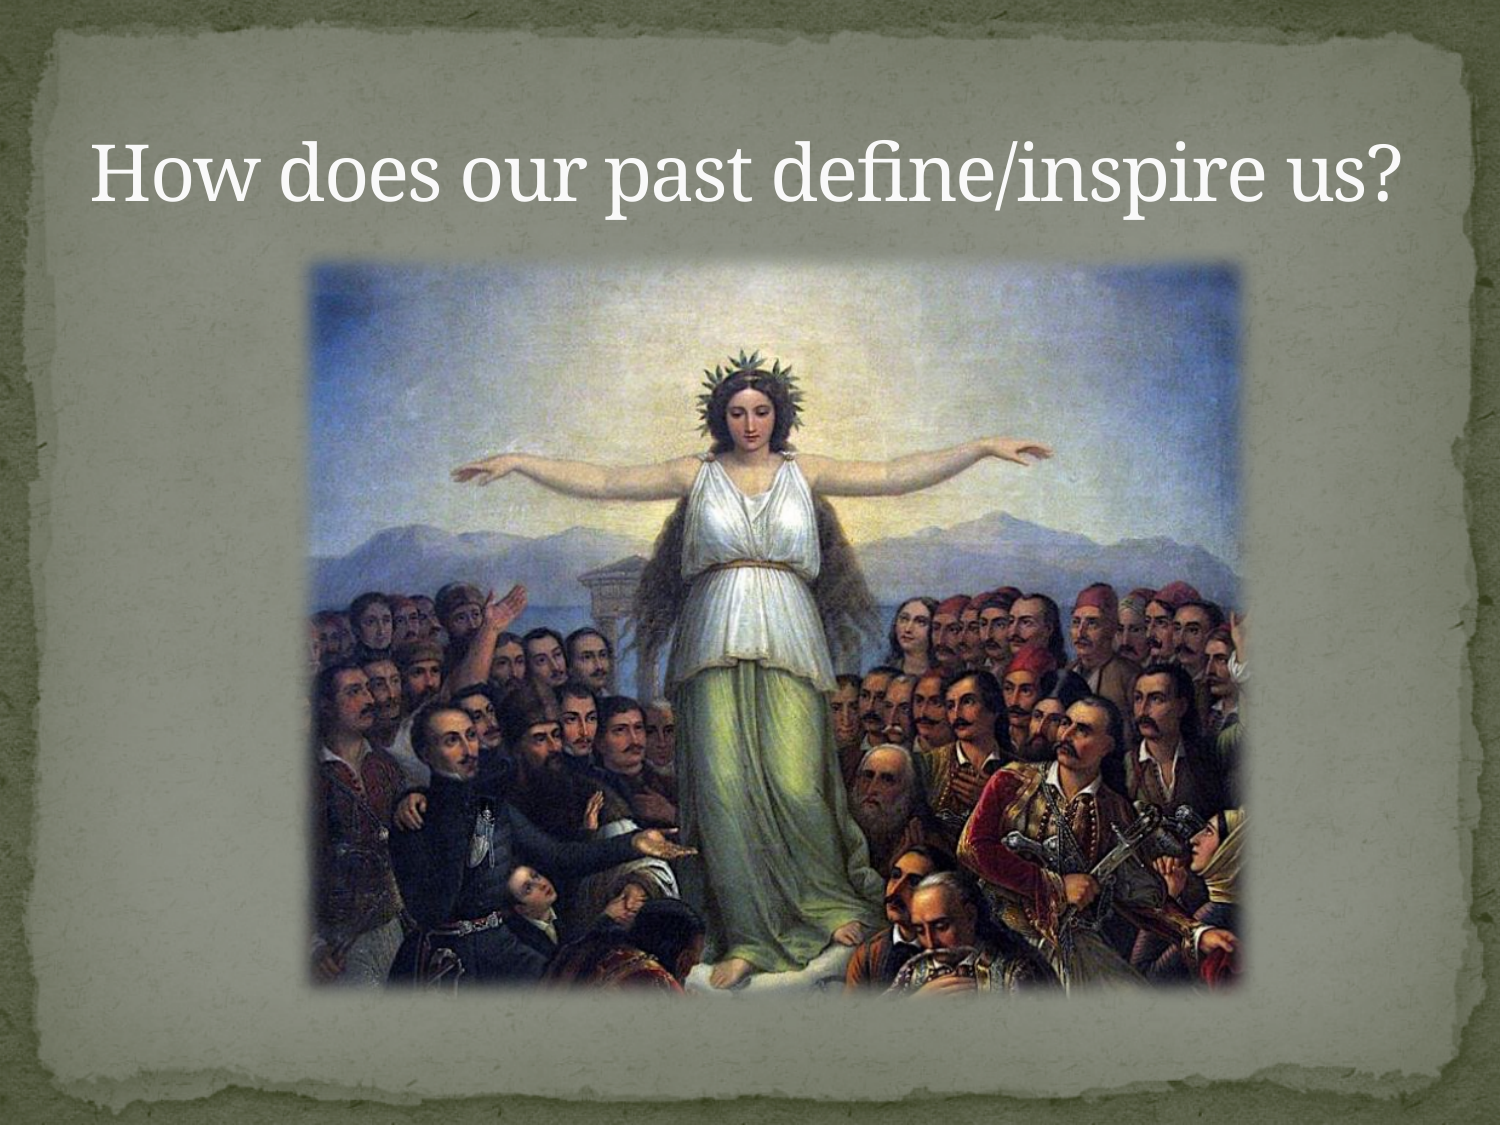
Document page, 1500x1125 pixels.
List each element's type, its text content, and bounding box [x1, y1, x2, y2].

title How does our past define/inspire us? [74, 24, 1425, 225]
picture [293, 246, 1257, 1004]
